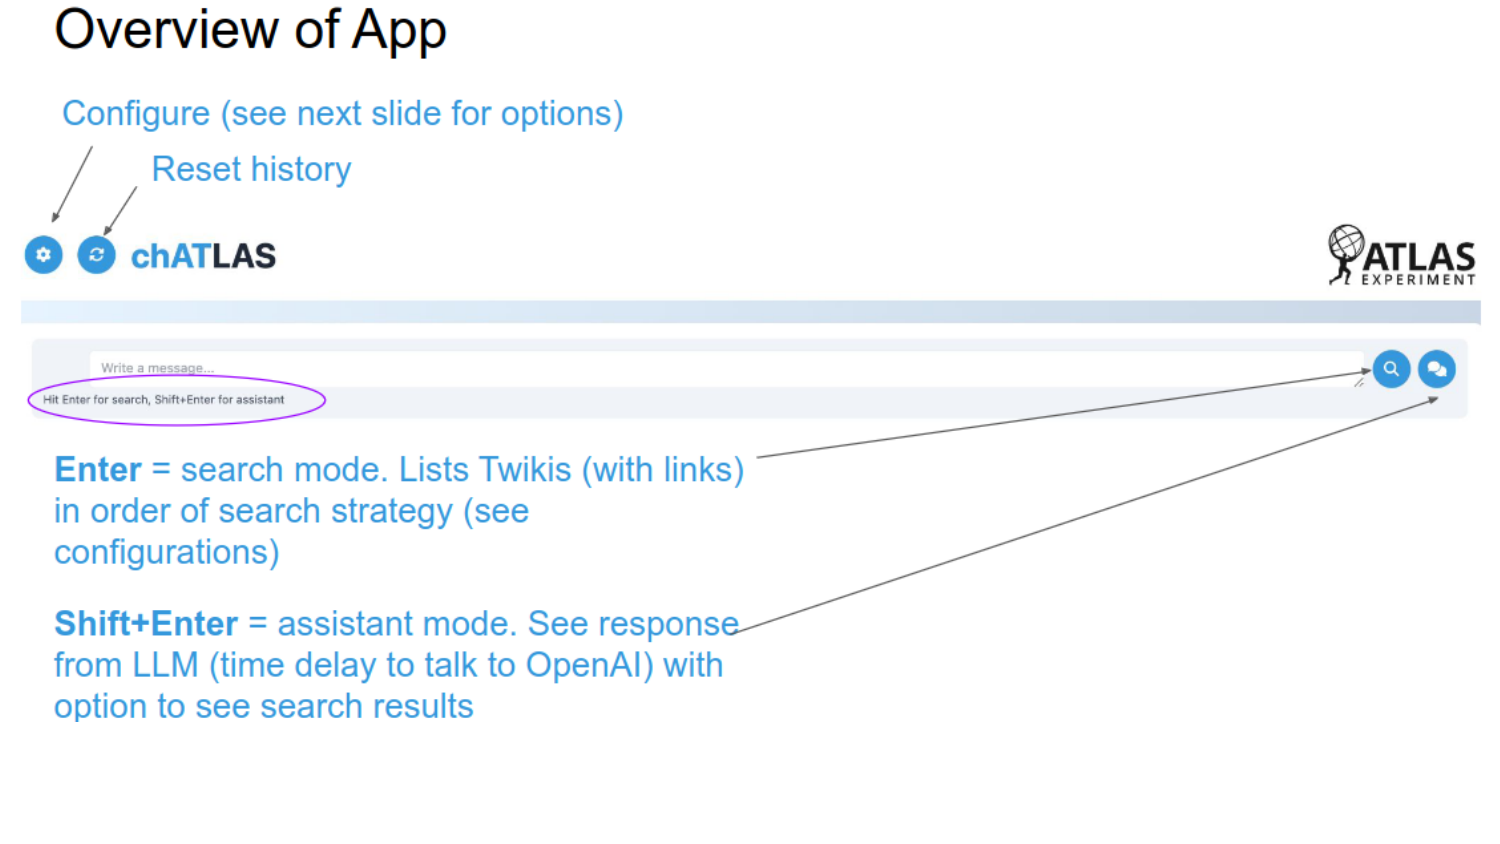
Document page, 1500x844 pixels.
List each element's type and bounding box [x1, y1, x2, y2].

picture [0, 0, 1500, 723]
